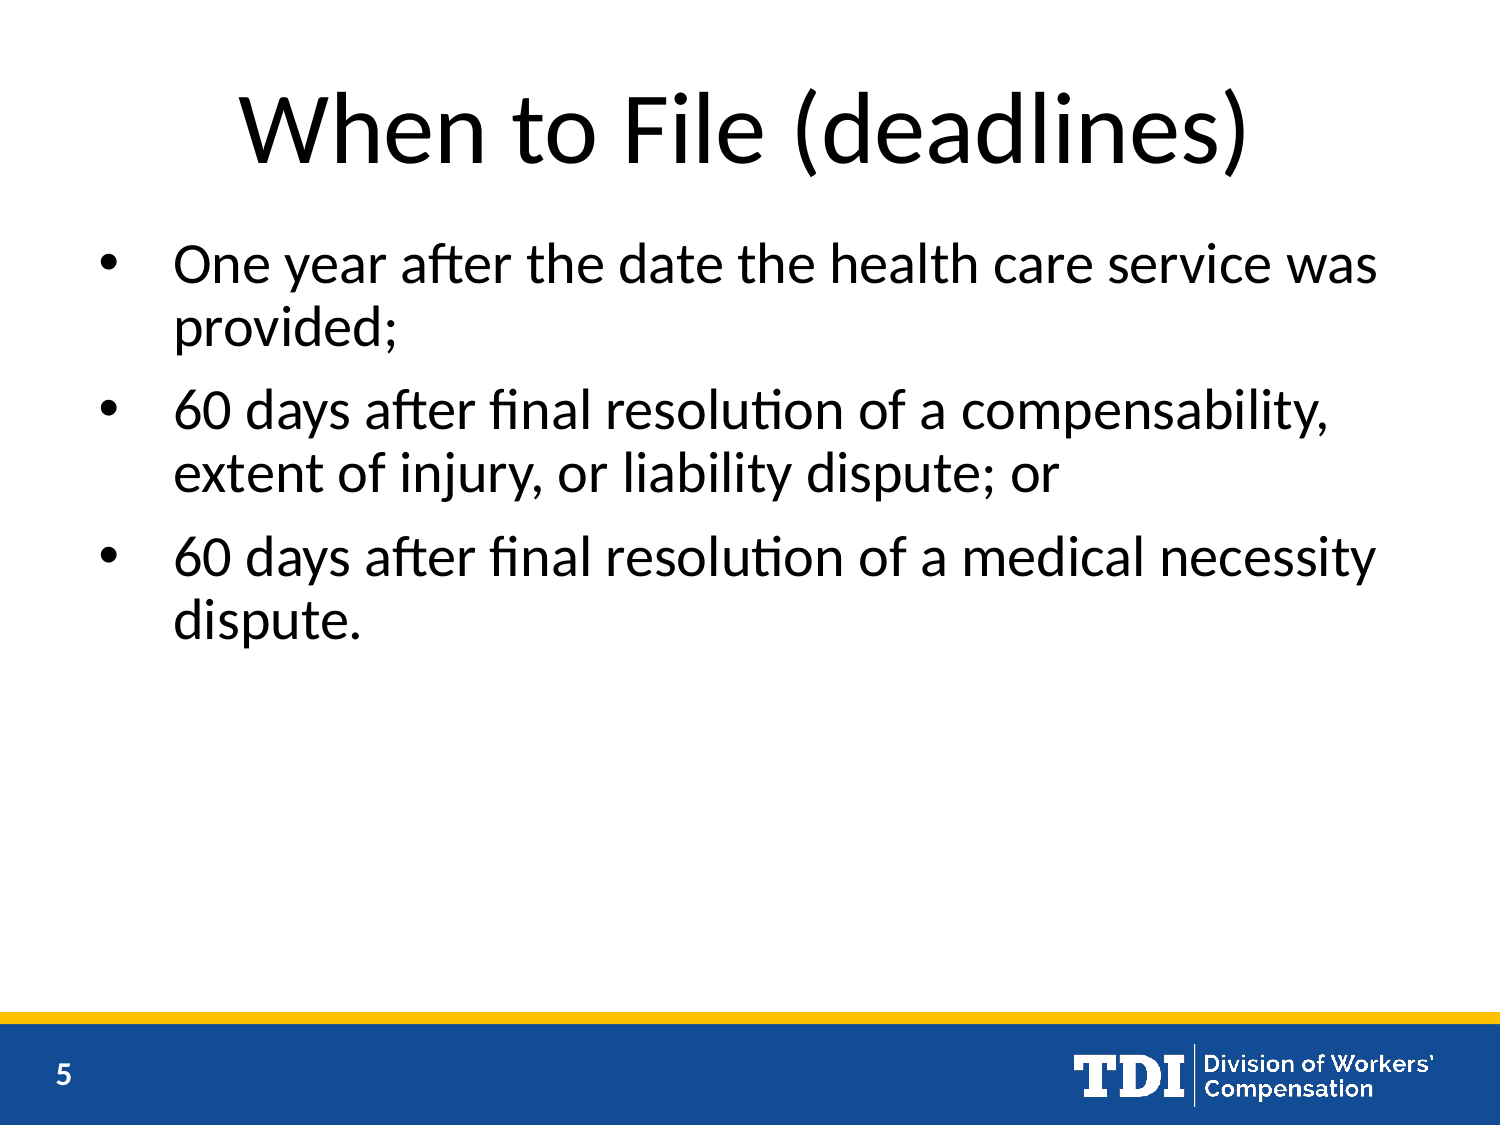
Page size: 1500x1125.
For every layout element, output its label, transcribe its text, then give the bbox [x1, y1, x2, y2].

picture [1074, 1044, 1433, 1107]
subtitle One year after the date the health care service was provided; 60 days after final resolution of a compensability, extent of injury, or liability dispute; or 60 days after final resolution of a medical necessity dispute. [83, 225, 1445, 959]
title When to File (deadlines) [23, 67, 1468, 194]
